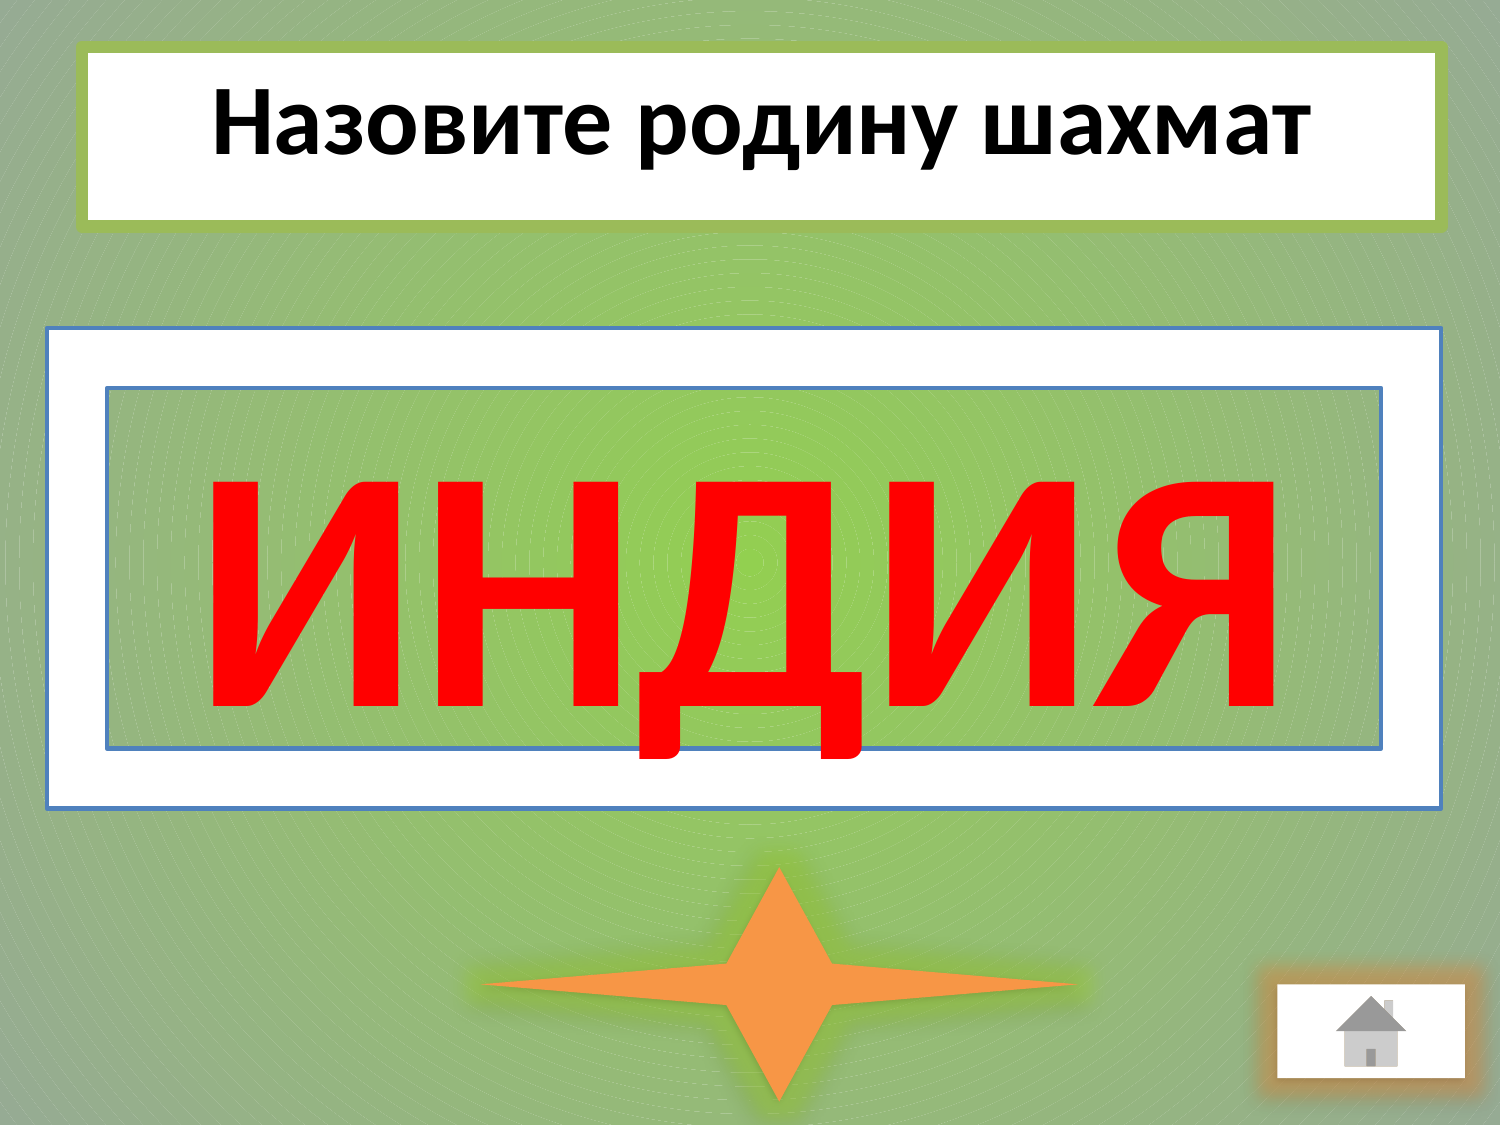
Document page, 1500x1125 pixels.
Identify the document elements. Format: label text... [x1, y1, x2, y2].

text_box [477, 864, 1082, 1105]
text_box Назовите родину шахмат [80, 45, 1443, 229]
text_box [1275, 982, 1467, 1080]
text_box ИНДИЯ [45, 326, 1443, 811]
